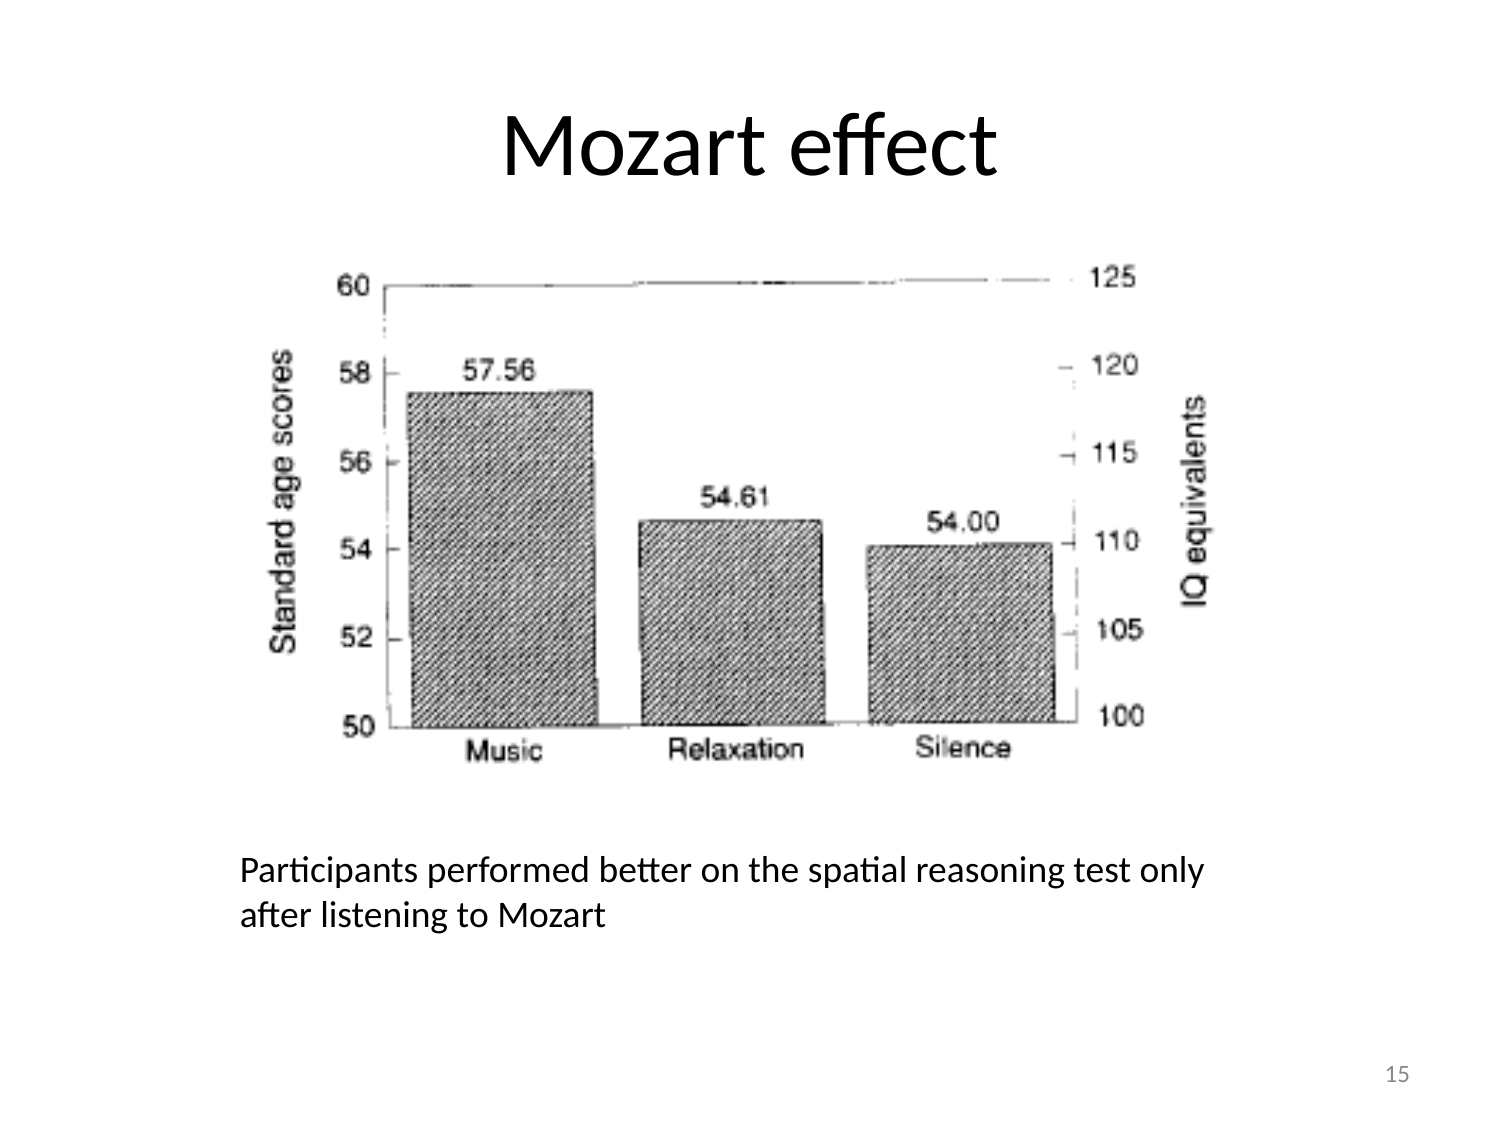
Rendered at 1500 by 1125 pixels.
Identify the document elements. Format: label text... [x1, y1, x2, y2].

title Mozart effect [75, 45, 1425, 233]
slide_number 15 [1074, 1042, 1425, 1103]
text_box Participants performed better on the spatial reasoning test only after listening to Mozart [225, 837, 1250, 943]
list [262, 237, 1238, 781]
